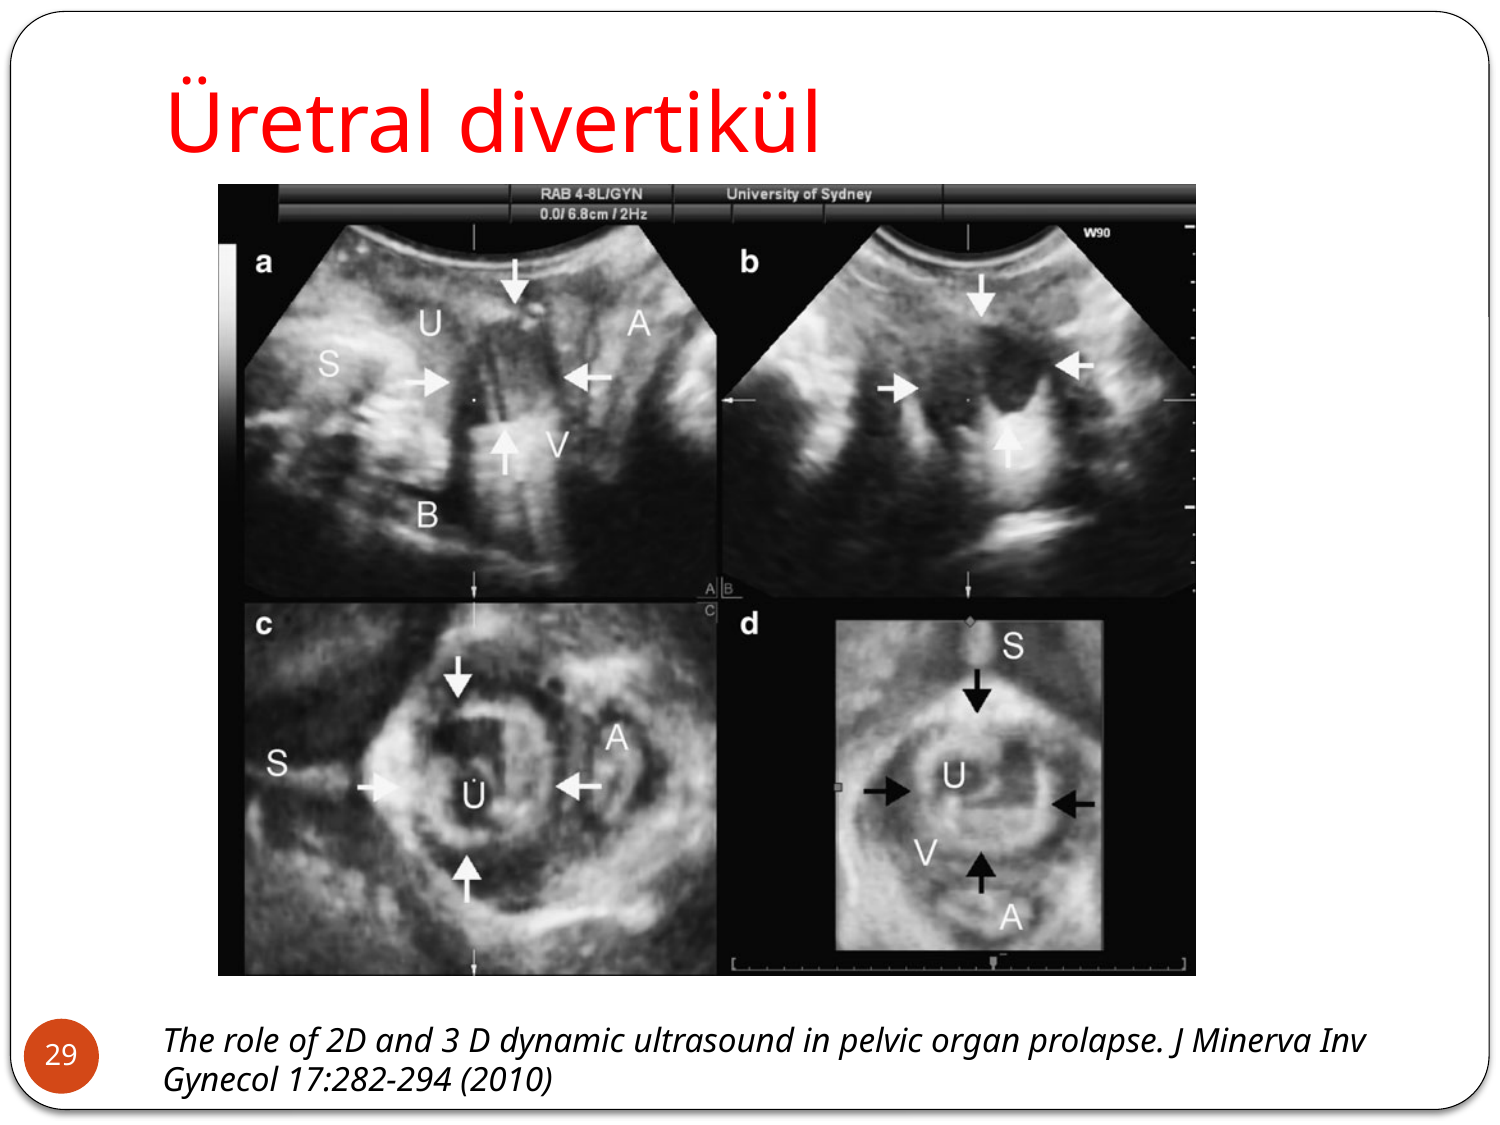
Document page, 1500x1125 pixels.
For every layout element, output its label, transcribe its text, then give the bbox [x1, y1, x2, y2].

text_box The role of 2D and 3 D dynamic ultrasound in pelvic organ prolapse. J Minerva Inv Gynecol 17:282-294 (2010) [147, 1011, 1424, 1106]
title Üretral divertikül [150, 45, 1425, 185]
picture [218, 184, 1196, 977]
slide_number 29 [23, 1018, 99, 1094]
